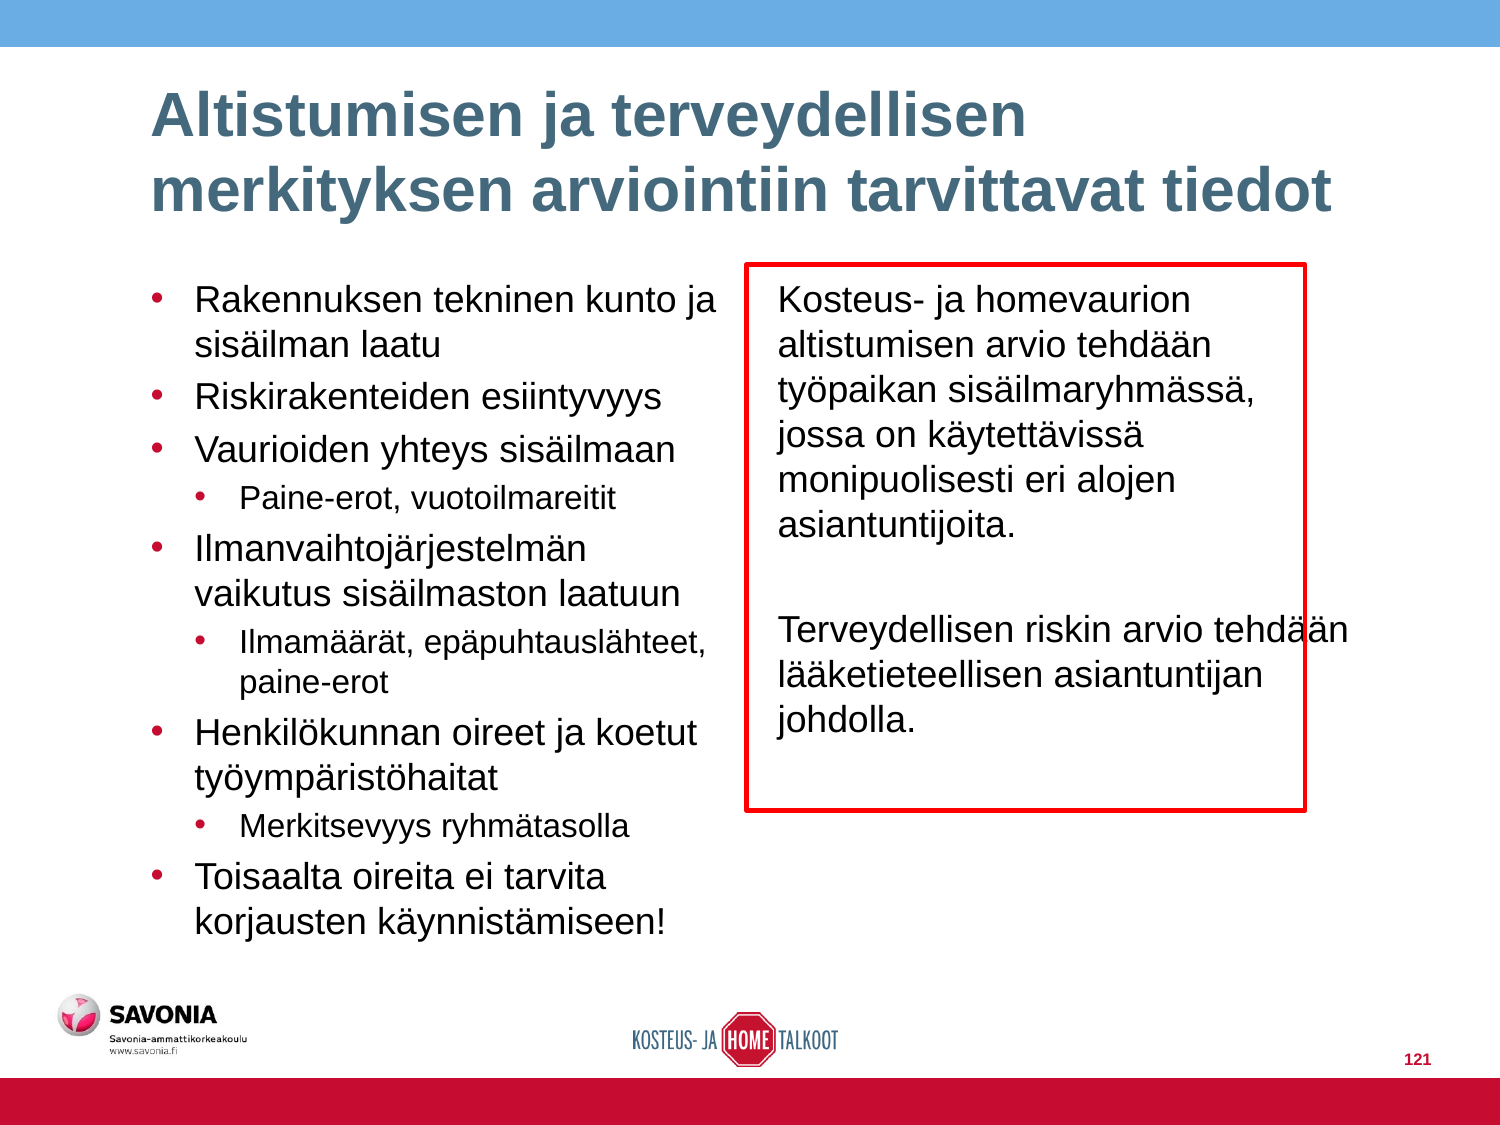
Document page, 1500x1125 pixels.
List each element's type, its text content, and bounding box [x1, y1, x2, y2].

list Rakennuksen tekninen kunto ja sisäilman laatu Riskirakenteiden esiintyvyys Vaurioiden yhteys sisäilmaan Paine-erot, vuotoilmareitit Ilmanvaihtojärjestelmän vaikutus sisäilmaston laatuun Ilmamäärät, epäpuhtauslähteet, paine-erot Henkilökunnan oireet ja koetut työympäristöhaitat Merkitsevyys ryhmätasolla Toisaalta oireita ei tarvita korjausten käynnistämiseen! [135, 267, 738, 988]
title Altistumisen ja terveydellisen merkityksen arviointiin tarvittavat tiedot [135, 54, 1365, 232]
picture [633, 1012, 838, 1067]
slide_number 121 [1364, 1016, 1447, 1077]
picture [45, 987, 259, 1059]
list Kosteus- ja homevaurion altistumisen arvio tehdään työpaikan sisäilmaryhmässä, jossa on käytettävissä monipuolisesti eri alojen asiantuntijoita. Terveydellisen riskin arvio tehdään lääketieteellisen asiantuntijan johdolla. [762, 267, 1365, 988]
text_box [746, 264, 1306, 811]
